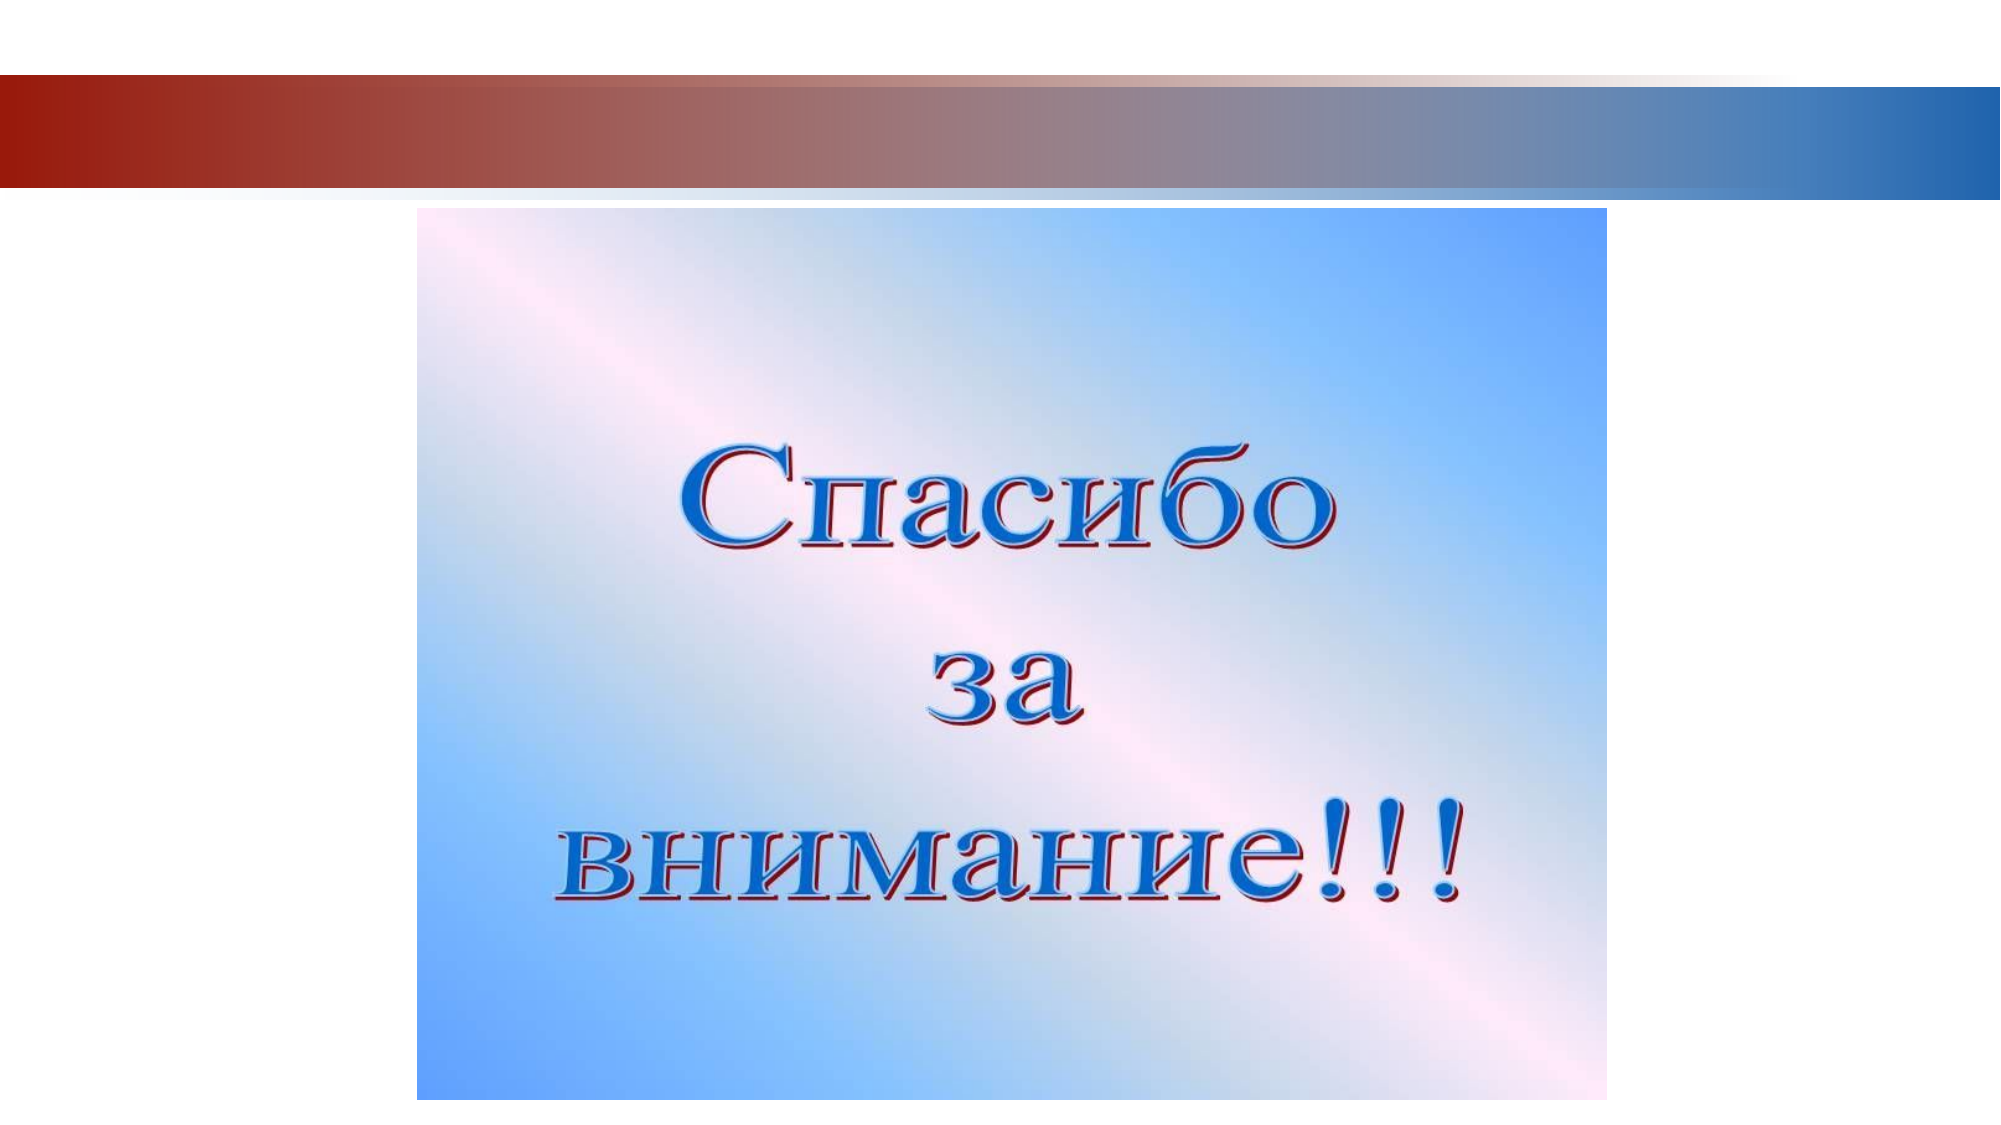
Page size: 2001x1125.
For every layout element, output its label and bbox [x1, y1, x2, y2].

picture [416, 207, 1607, 1101]
